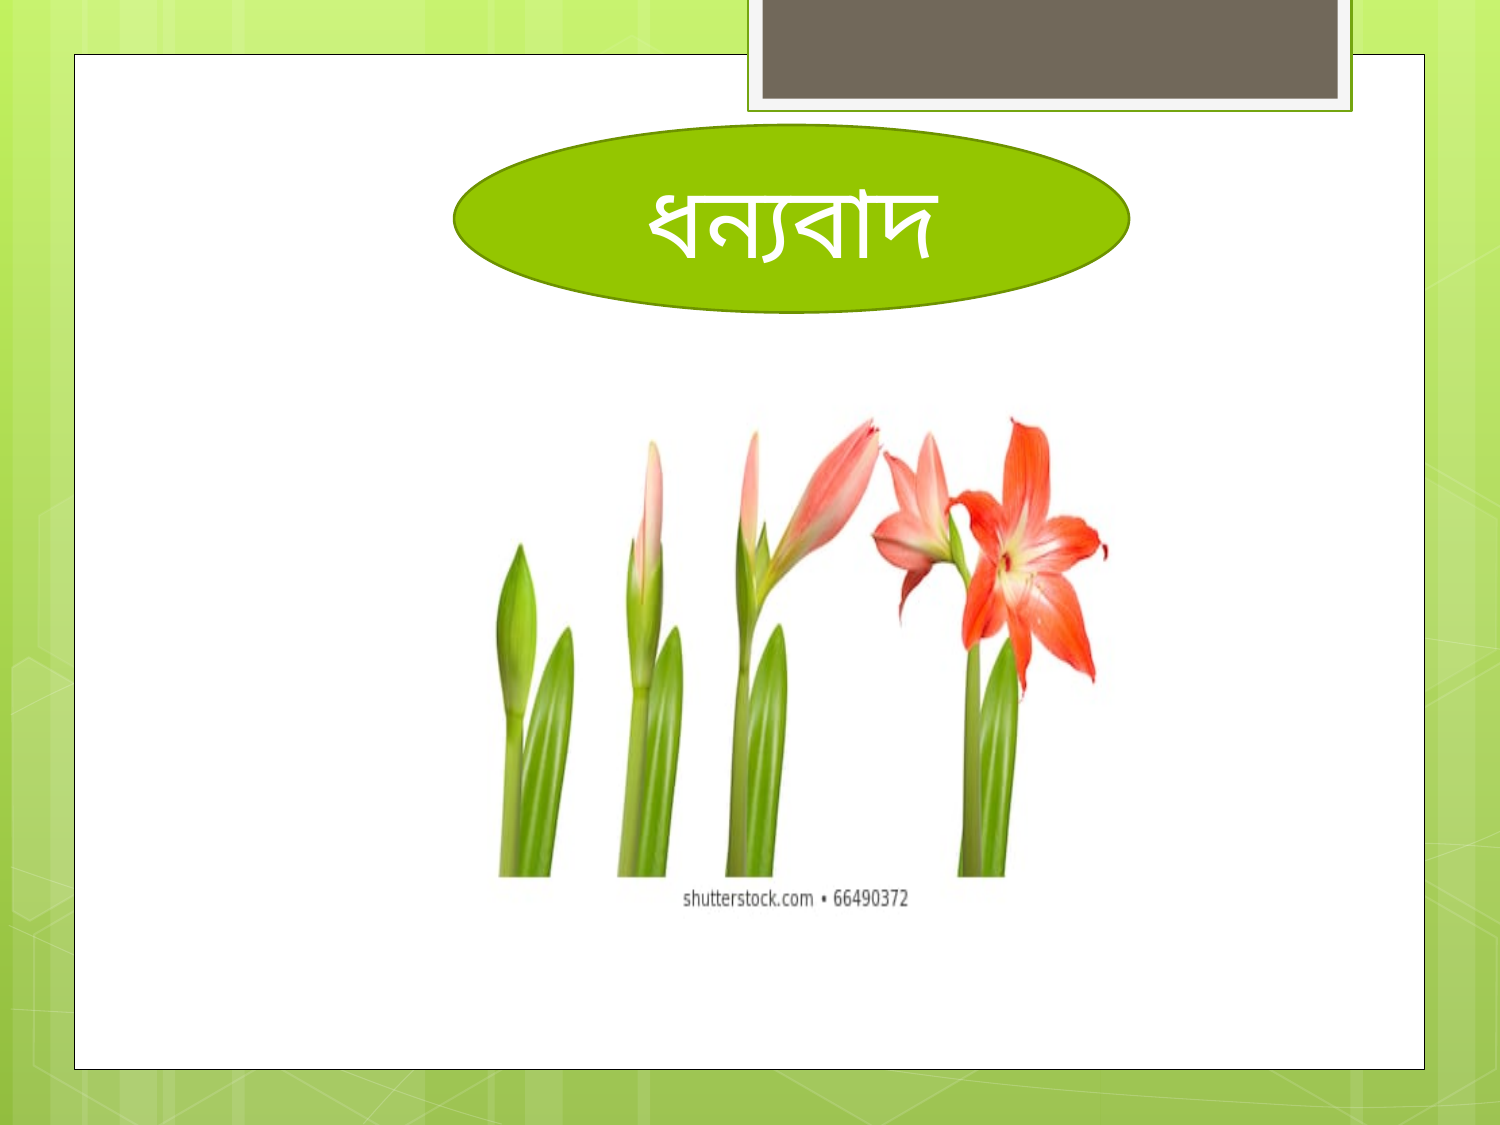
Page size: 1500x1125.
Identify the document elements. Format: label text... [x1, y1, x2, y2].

picture [466, 341, 1130, 919]
text_box ধন্যবাদ [452, 123, 1131, 314]
